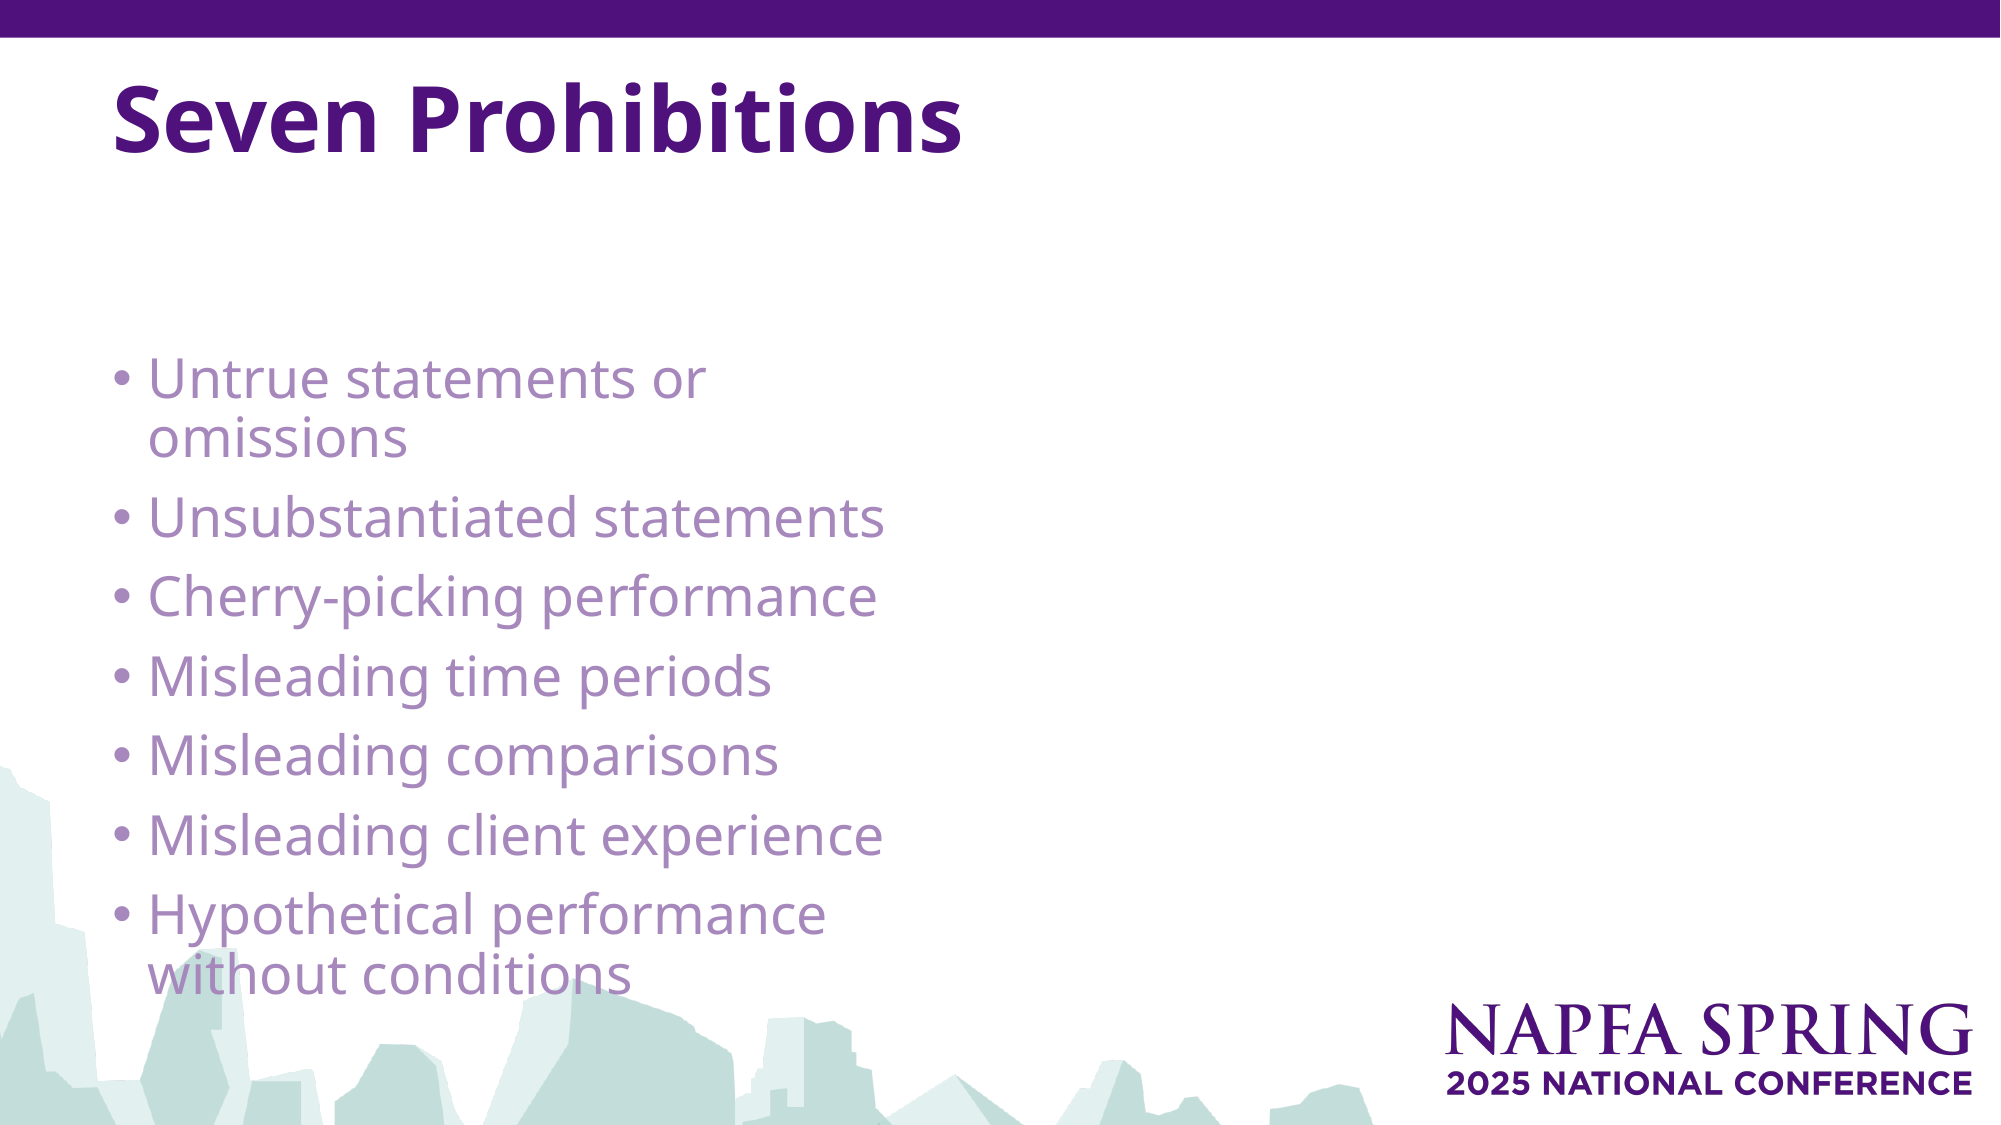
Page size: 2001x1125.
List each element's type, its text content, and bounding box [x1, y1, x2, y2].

title Seven Prohibitions [97, 37, 1903, 208]
list Untrue statements or omissions Unsubstantiated statements Cherry-picking performance Misleading time periods Misleading comparisons Misleading client experience Hypothetical performance without conditions [97, 342, 984, 1016]
picture [0, 759, 1396, 1125]
picture [1437, 995, 1981, 1104]
